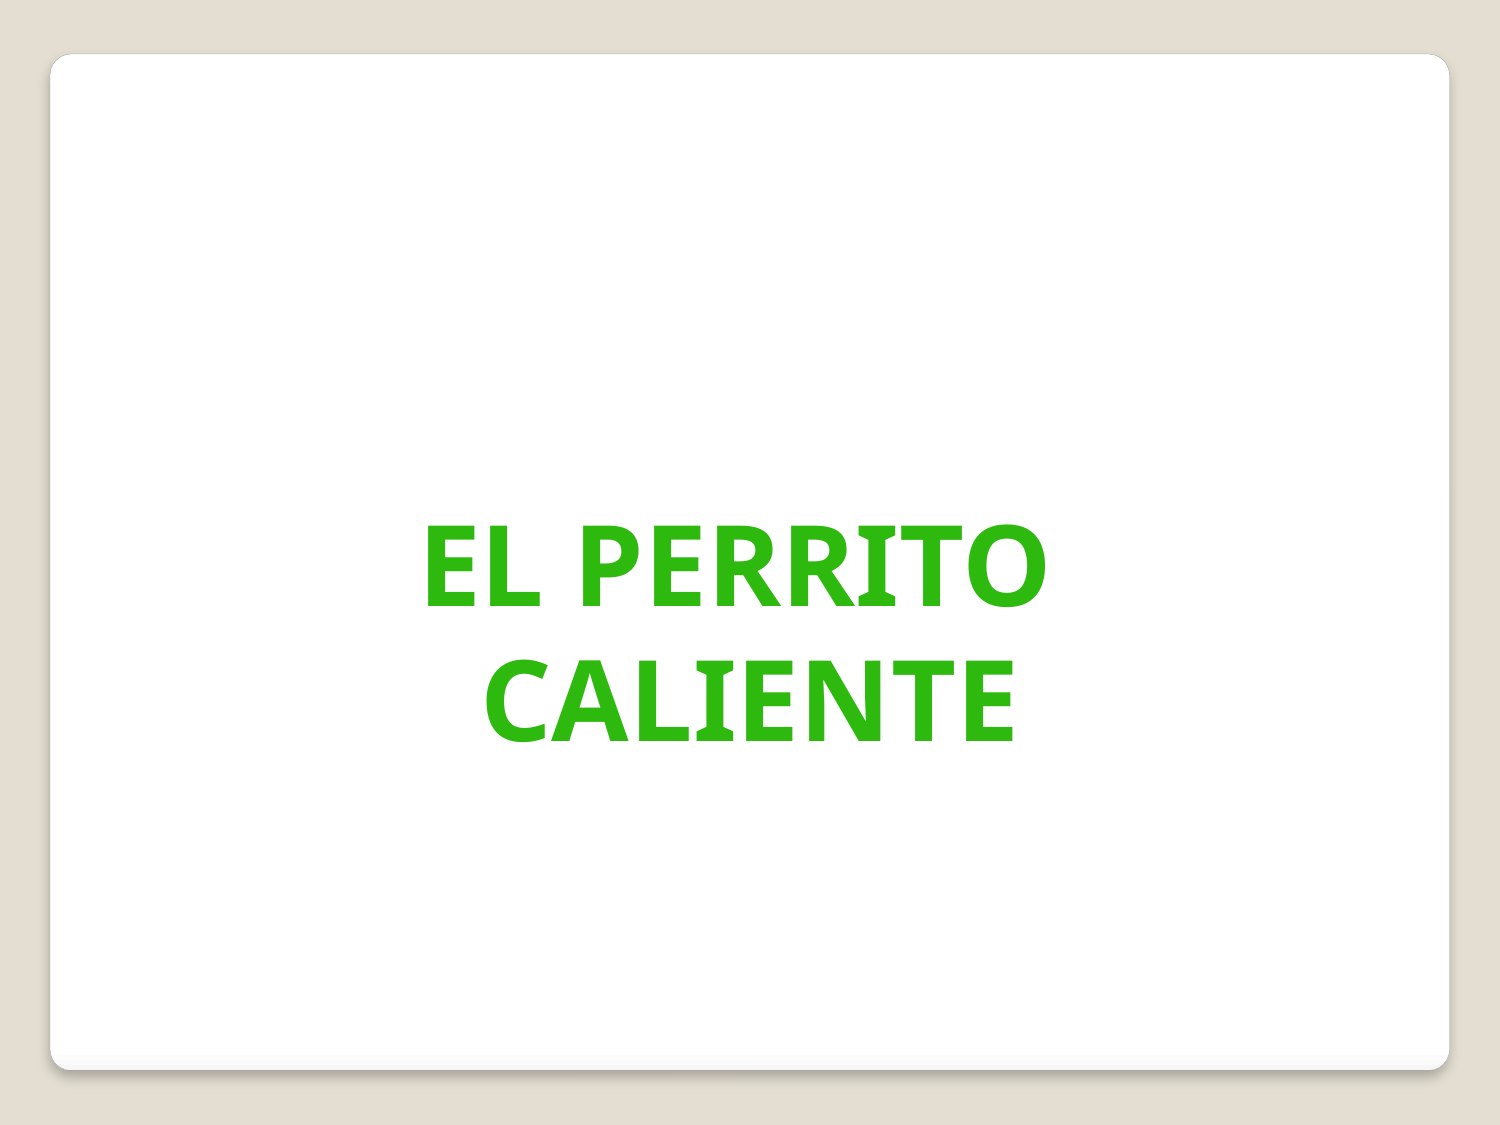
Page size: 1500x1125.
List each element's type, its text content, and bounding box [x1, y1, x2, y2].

text_box El perrito caliente [403, 486, 1097, 772]
